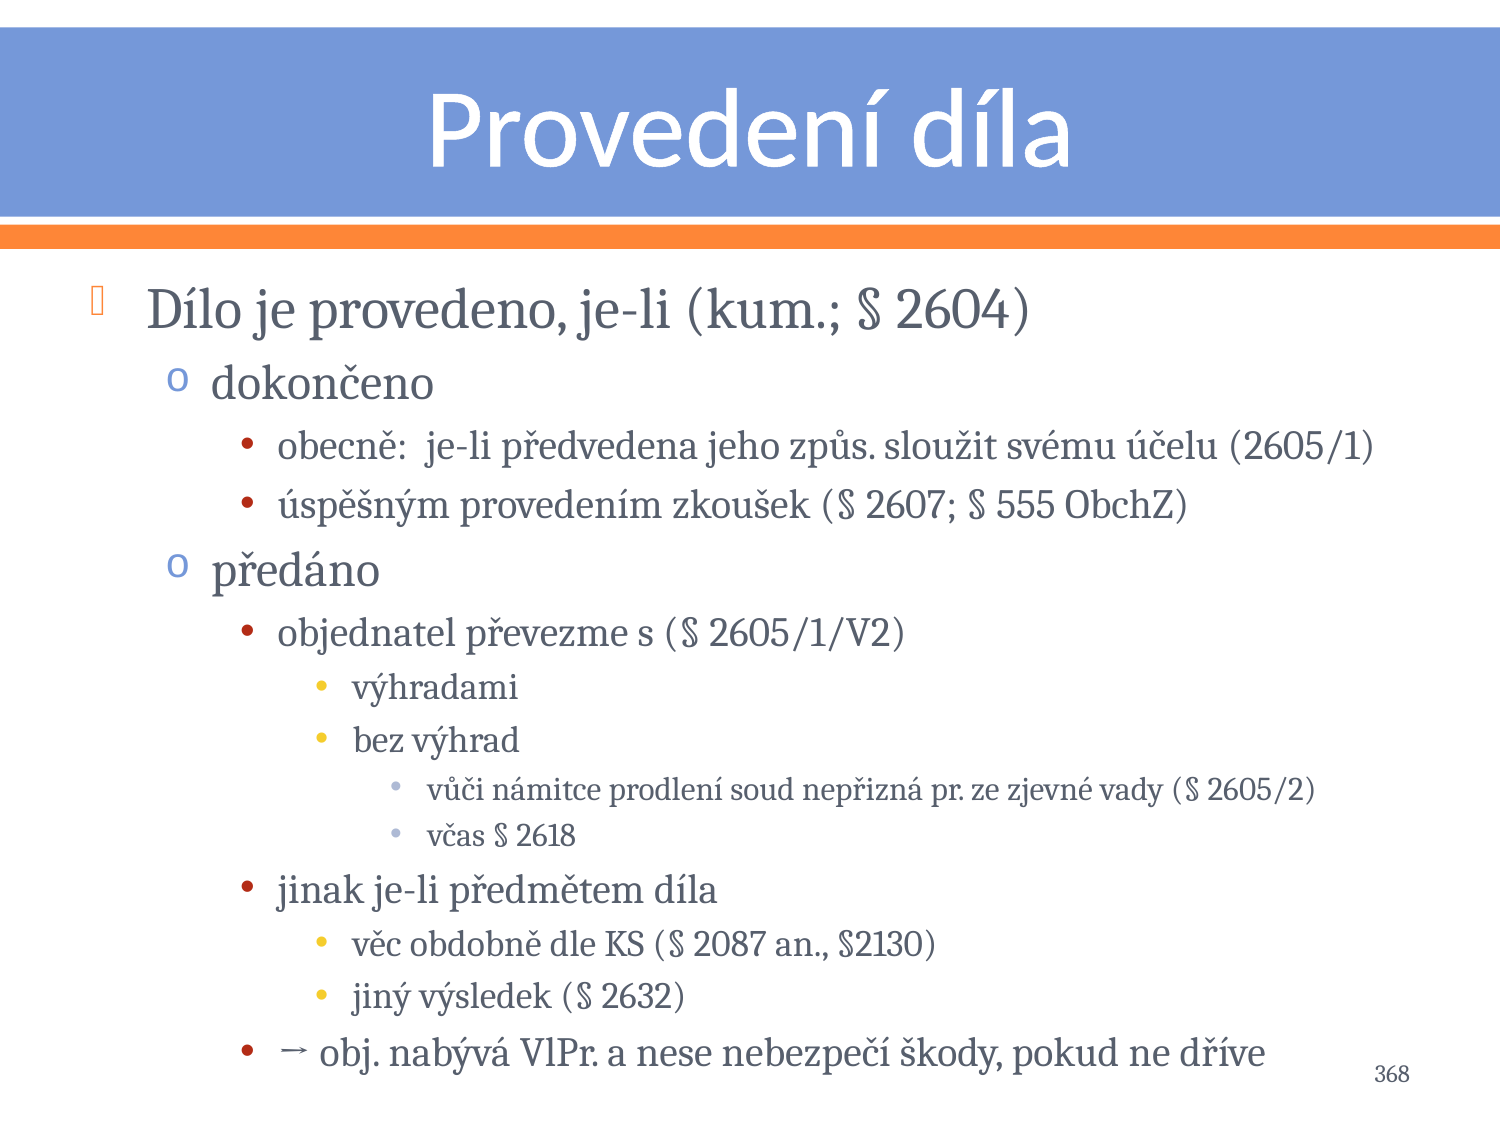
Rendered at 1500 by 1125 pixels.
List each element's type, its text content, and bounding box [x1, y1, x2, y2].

list Dílo je provedeno, je-li (kum.; § 2604) dokončeno obecně: je-li předvedena jeho způs. sloužit svému účelu (2605/1) úspěšným provedením zkoušek (§ 2607; § 555 ObchZ) předáno objednatel převezme s (§ 2605/1/V2) výhradami bez výhrad vůči námitce prodlení soud nepřizná pr. ze zjevné vady (§ 2605/2) včas § 2618 jinak je-li předmětem díla věc obdobně dle KS (§ 2087 an., §2130) jiný výsledek (§ 2632) → obj. nabývá VlPr. a nese nebezpečí škody, pokud ne dříve [75, 262, 1425, 1125]
slide_number 368 [1074, 1042, 1425, 1103]
title Provedení díla [75, 29, 1425, 213]
